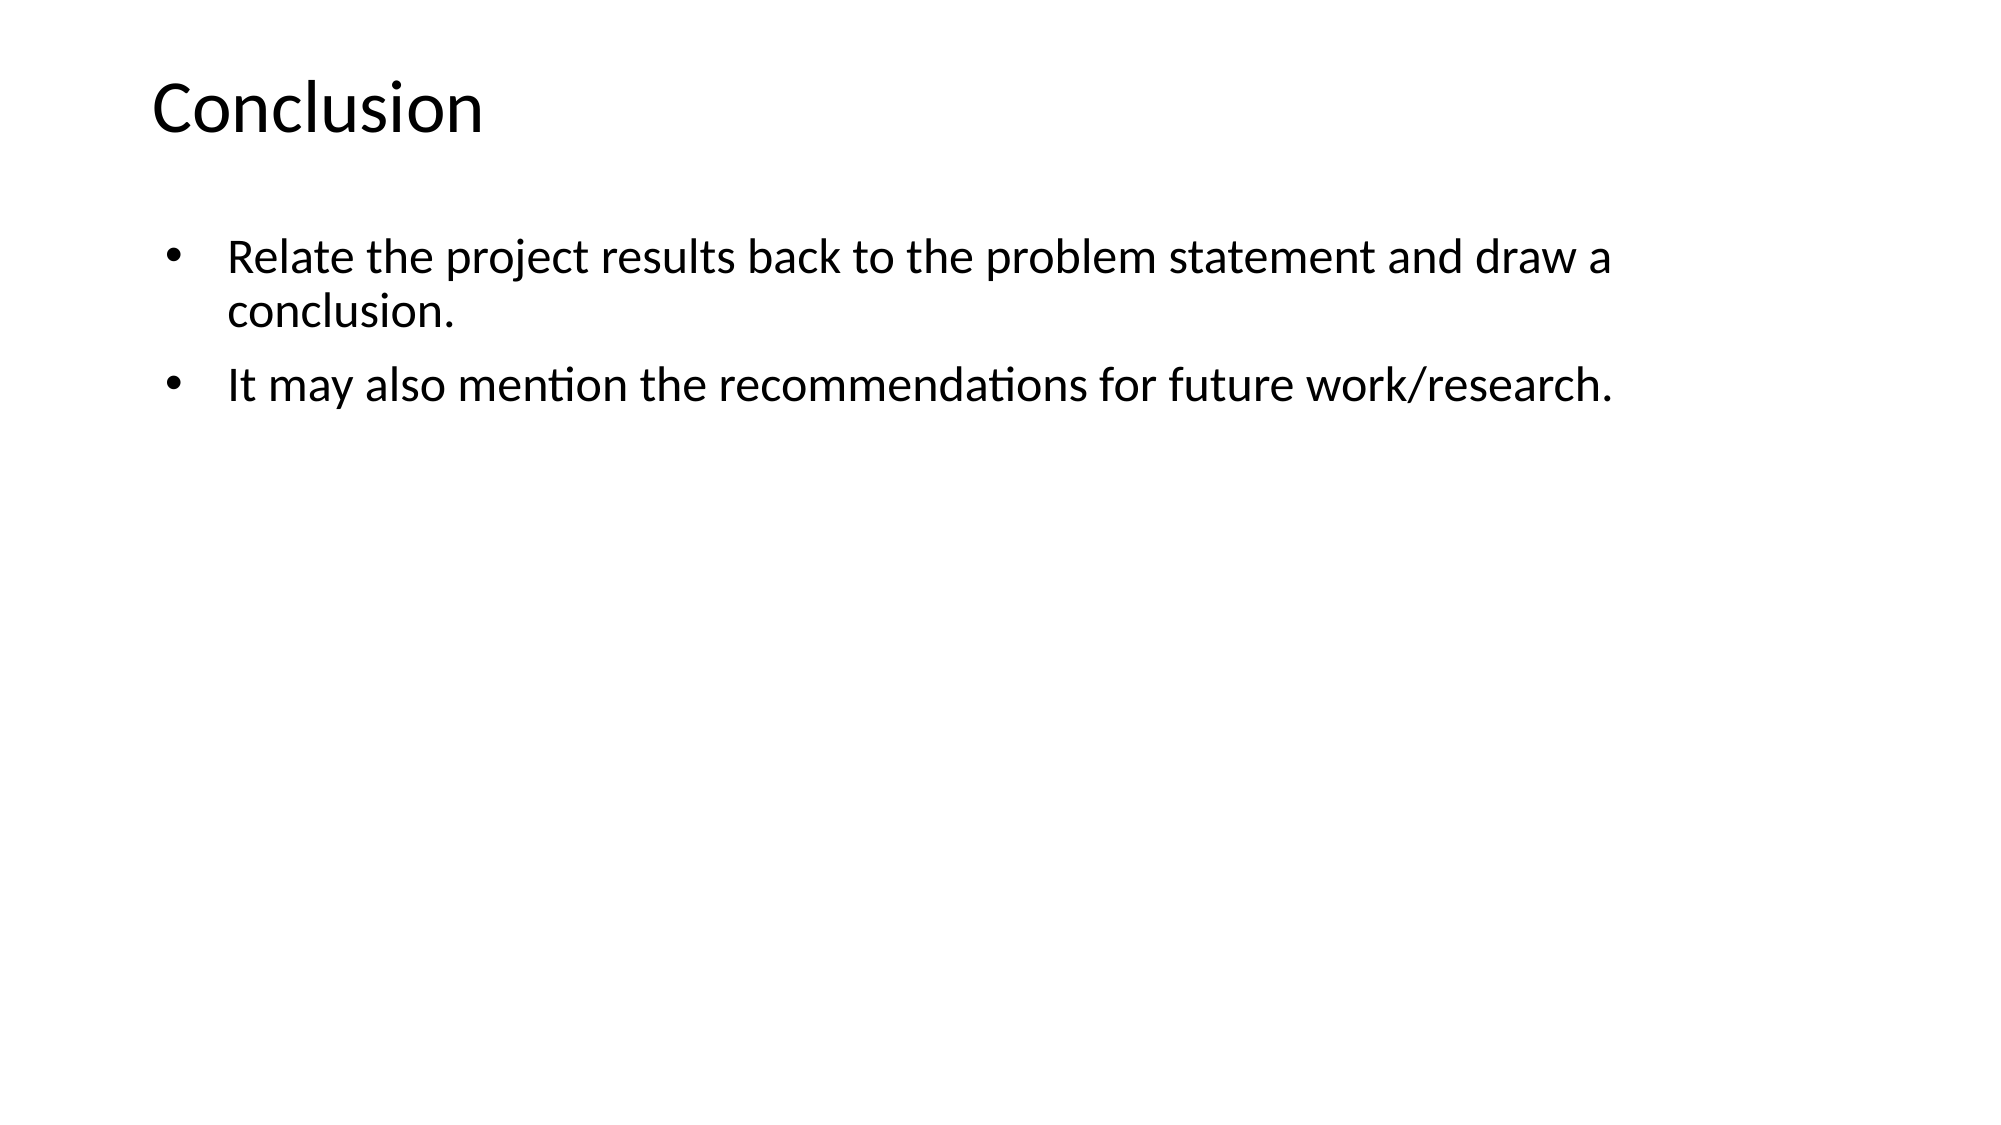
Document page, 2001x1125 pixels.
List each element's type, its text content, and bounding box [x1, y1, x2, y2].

title Conclusion [137, 0, 1863, 218]
list Relate the project results back to the problem statement and draw a conclusion. It may also mention the recommendations for future work/research. [137, 222, 1863, 937]
